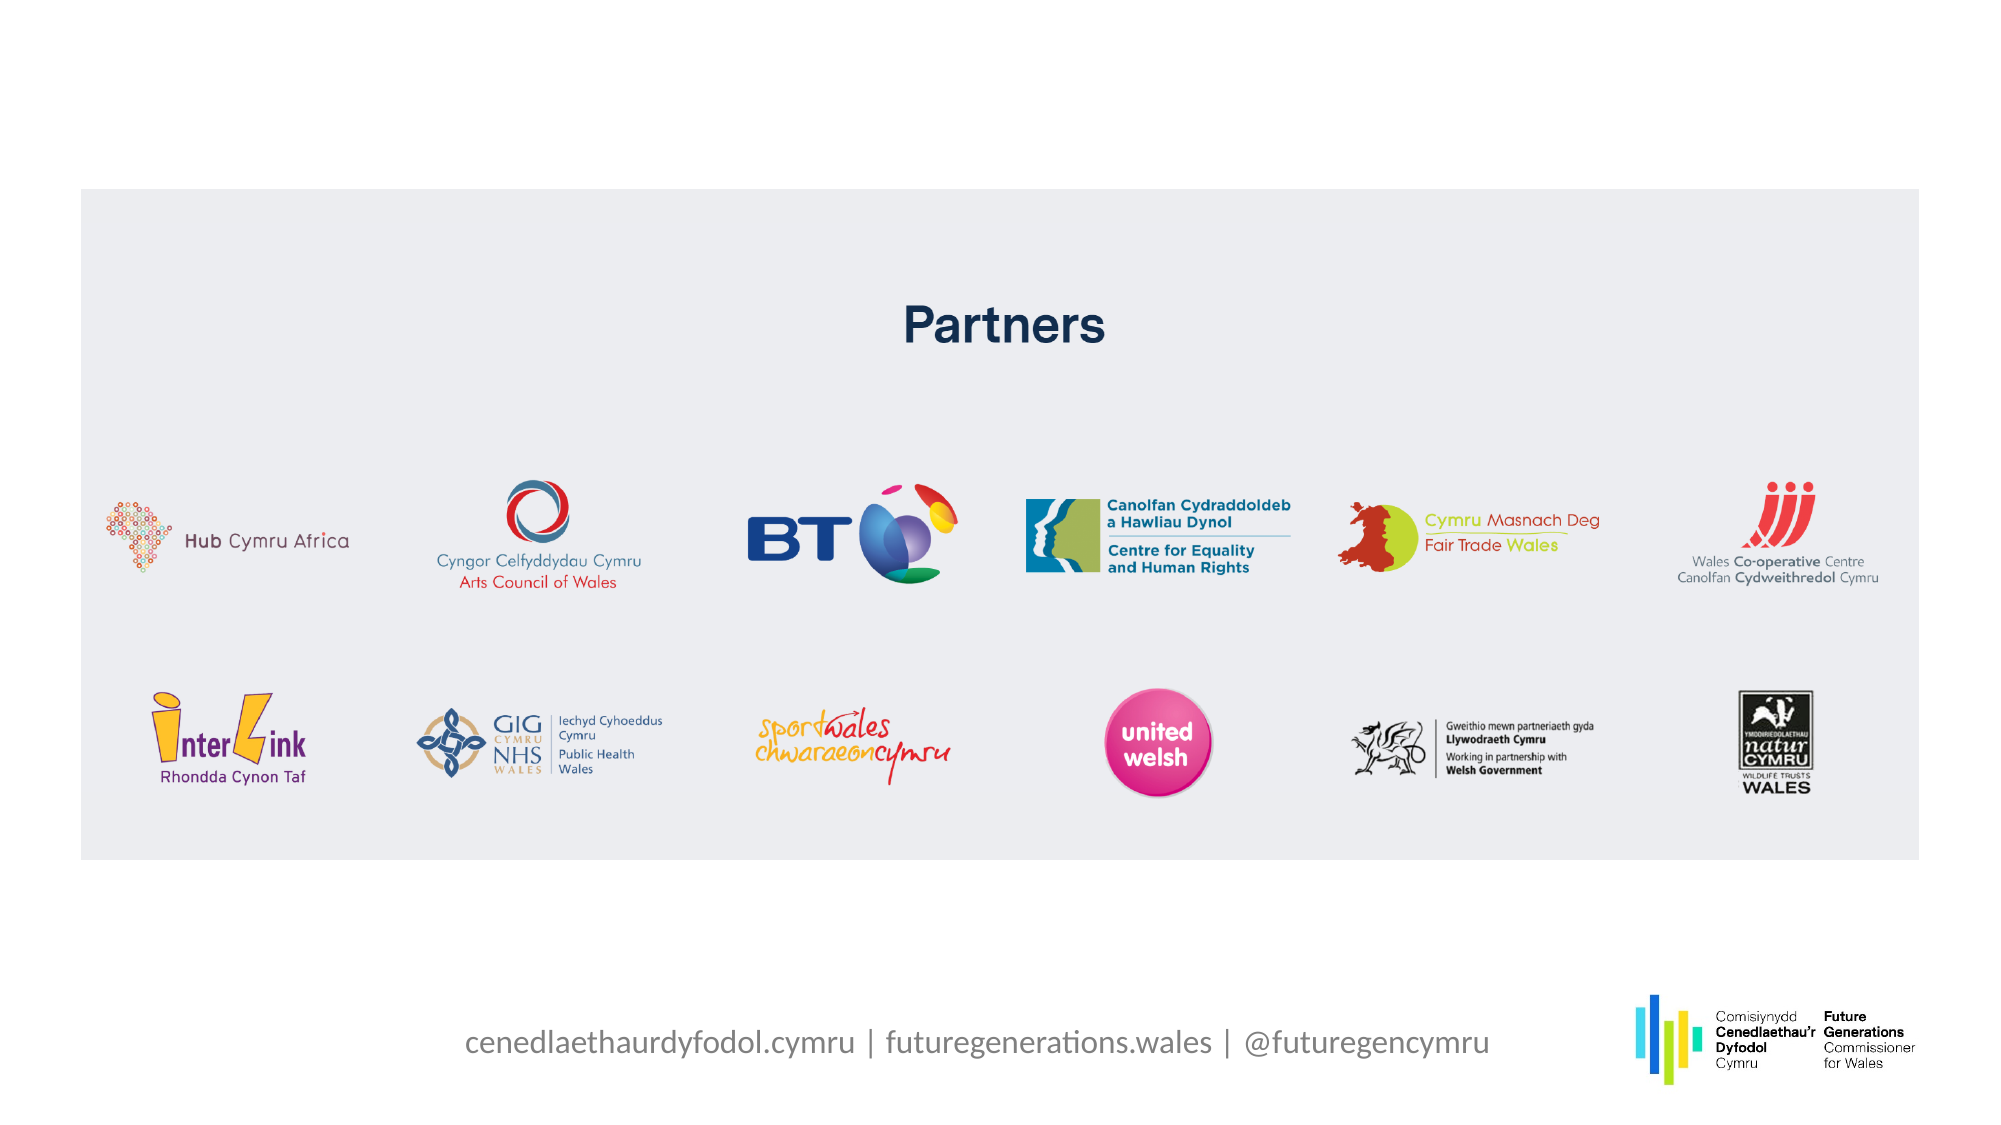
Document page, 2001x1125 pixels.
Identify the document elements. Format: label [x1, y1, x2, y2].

picture [1613, 972, 1938, 1103]
picture [81, 189, 1919, 860]
